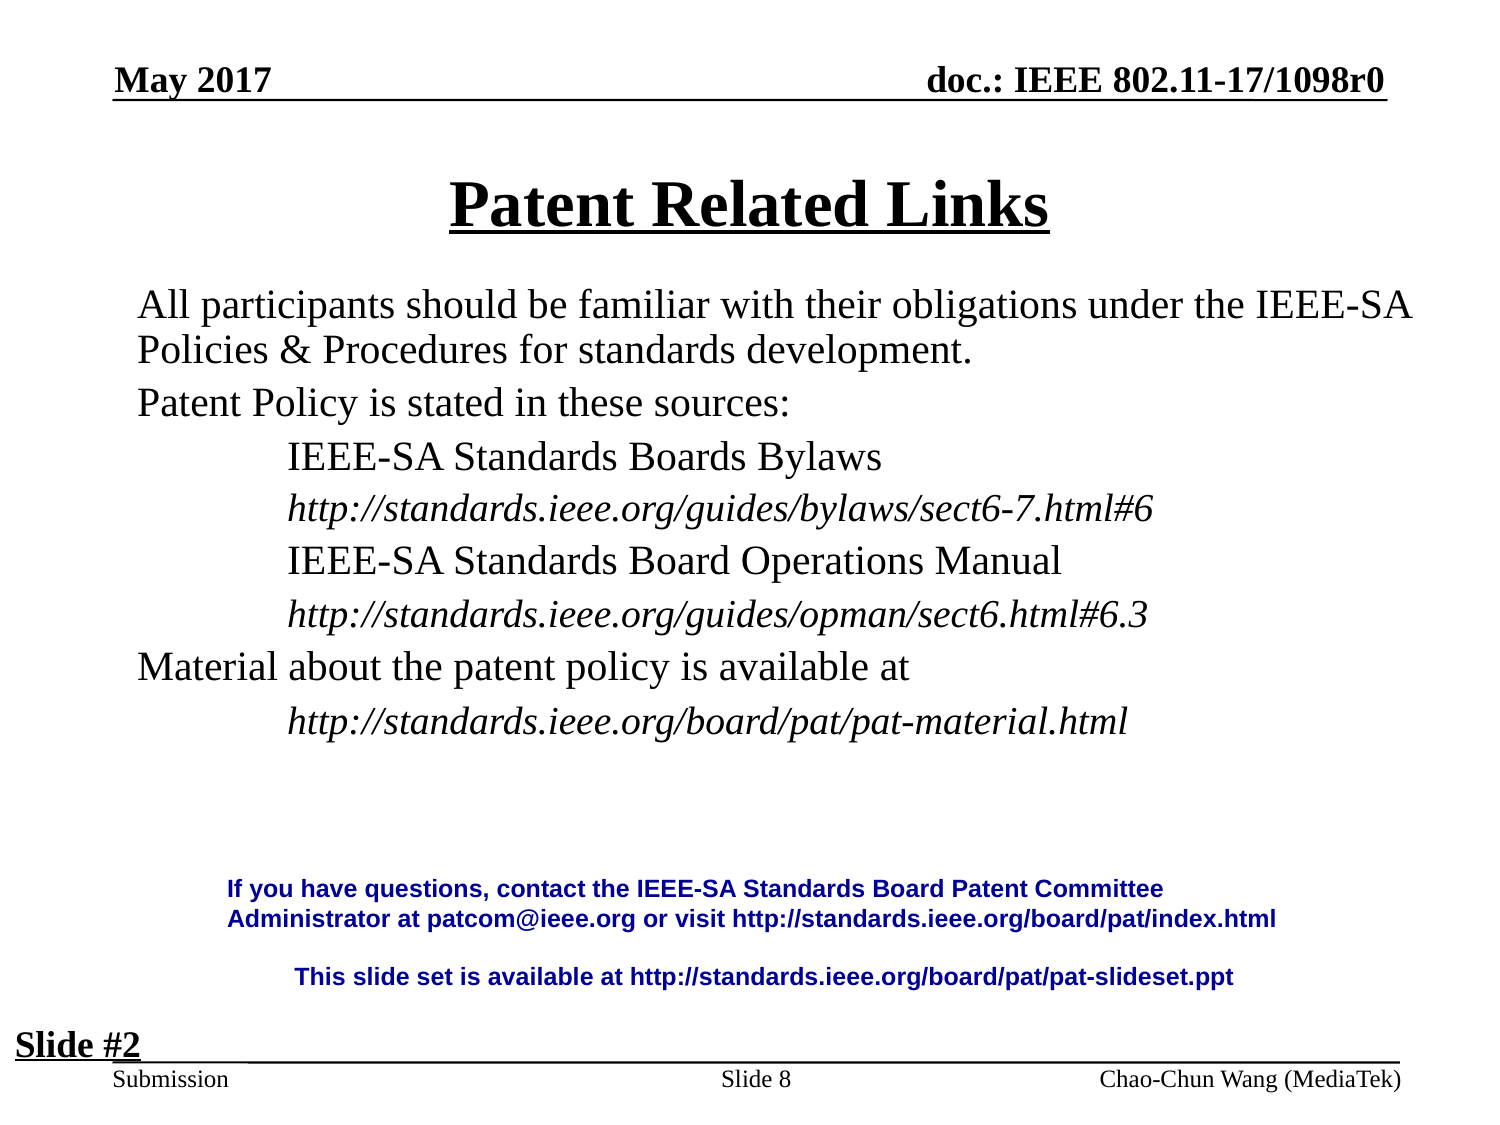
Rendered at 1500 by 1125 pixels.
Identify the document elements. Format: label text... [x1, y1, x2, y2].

title Patent Related Links [112, 112, 1388, 275]
slide_number Slide 8 [712, 1061, 800, 1093]
list All participants should be familiar with their obligations under the IEEE-SA Policies & Procedures for standards development. Patent Policy is stated in these sources: IEEE-SA Standards Boards Bylaws http://standards.ieee.org/guides/bylaws/sect6-7.html#6 IEEE-SA Standards Board Operations Manual http://standards.ieee.org/guides/opman/sect6.html#6.3 Material about the patent policy is available at http://standards.ieee.org/board/pat/pat-material.html [0, 275, 1475, 850]
text_box Slide #2 [0, 1012, 157, 1073]
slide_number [114, 54, 274, 101]
footer Chao-Chun Wang (MediaTek) [1094, 1061, 1402, 1093]
text_box If you have questions, contact the IEEE-SA Standards Board Patent Committee Administrator at patcom@ieee.org or visit http://standards.ieee.org/board/pat/index.html This slide set is available at http://standards.ieee.org/board/pat/pat-slideset.ppt [212, 865, 1325, 998]
